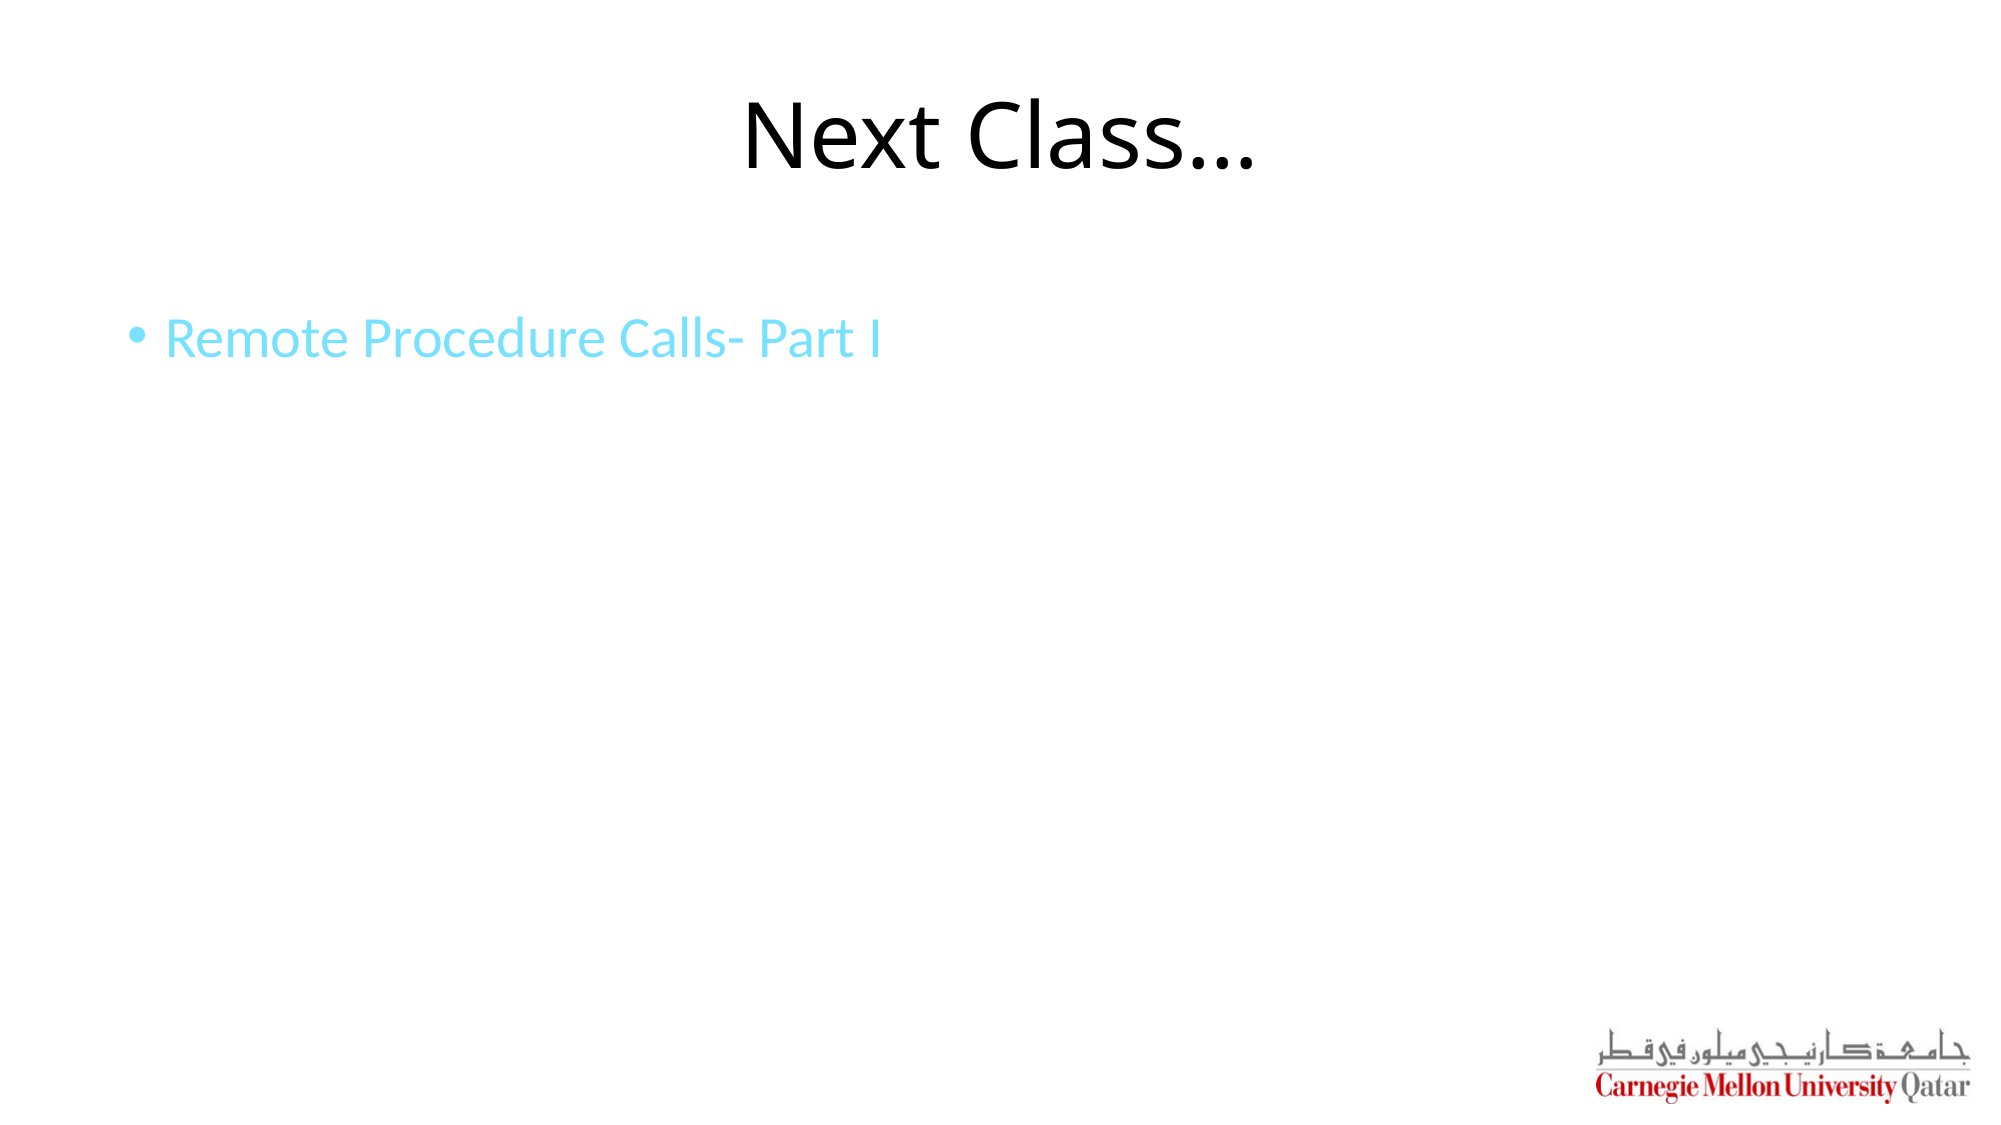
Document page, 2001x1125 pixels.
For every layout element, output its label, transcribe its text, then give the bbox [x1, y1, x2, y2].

title Next Class… [324, 52, 1675, 226]
list Remote Procedure Calls- Part I [112, 299, 1838, 1014]
picture [1596, 1027, 1971, 1104]
